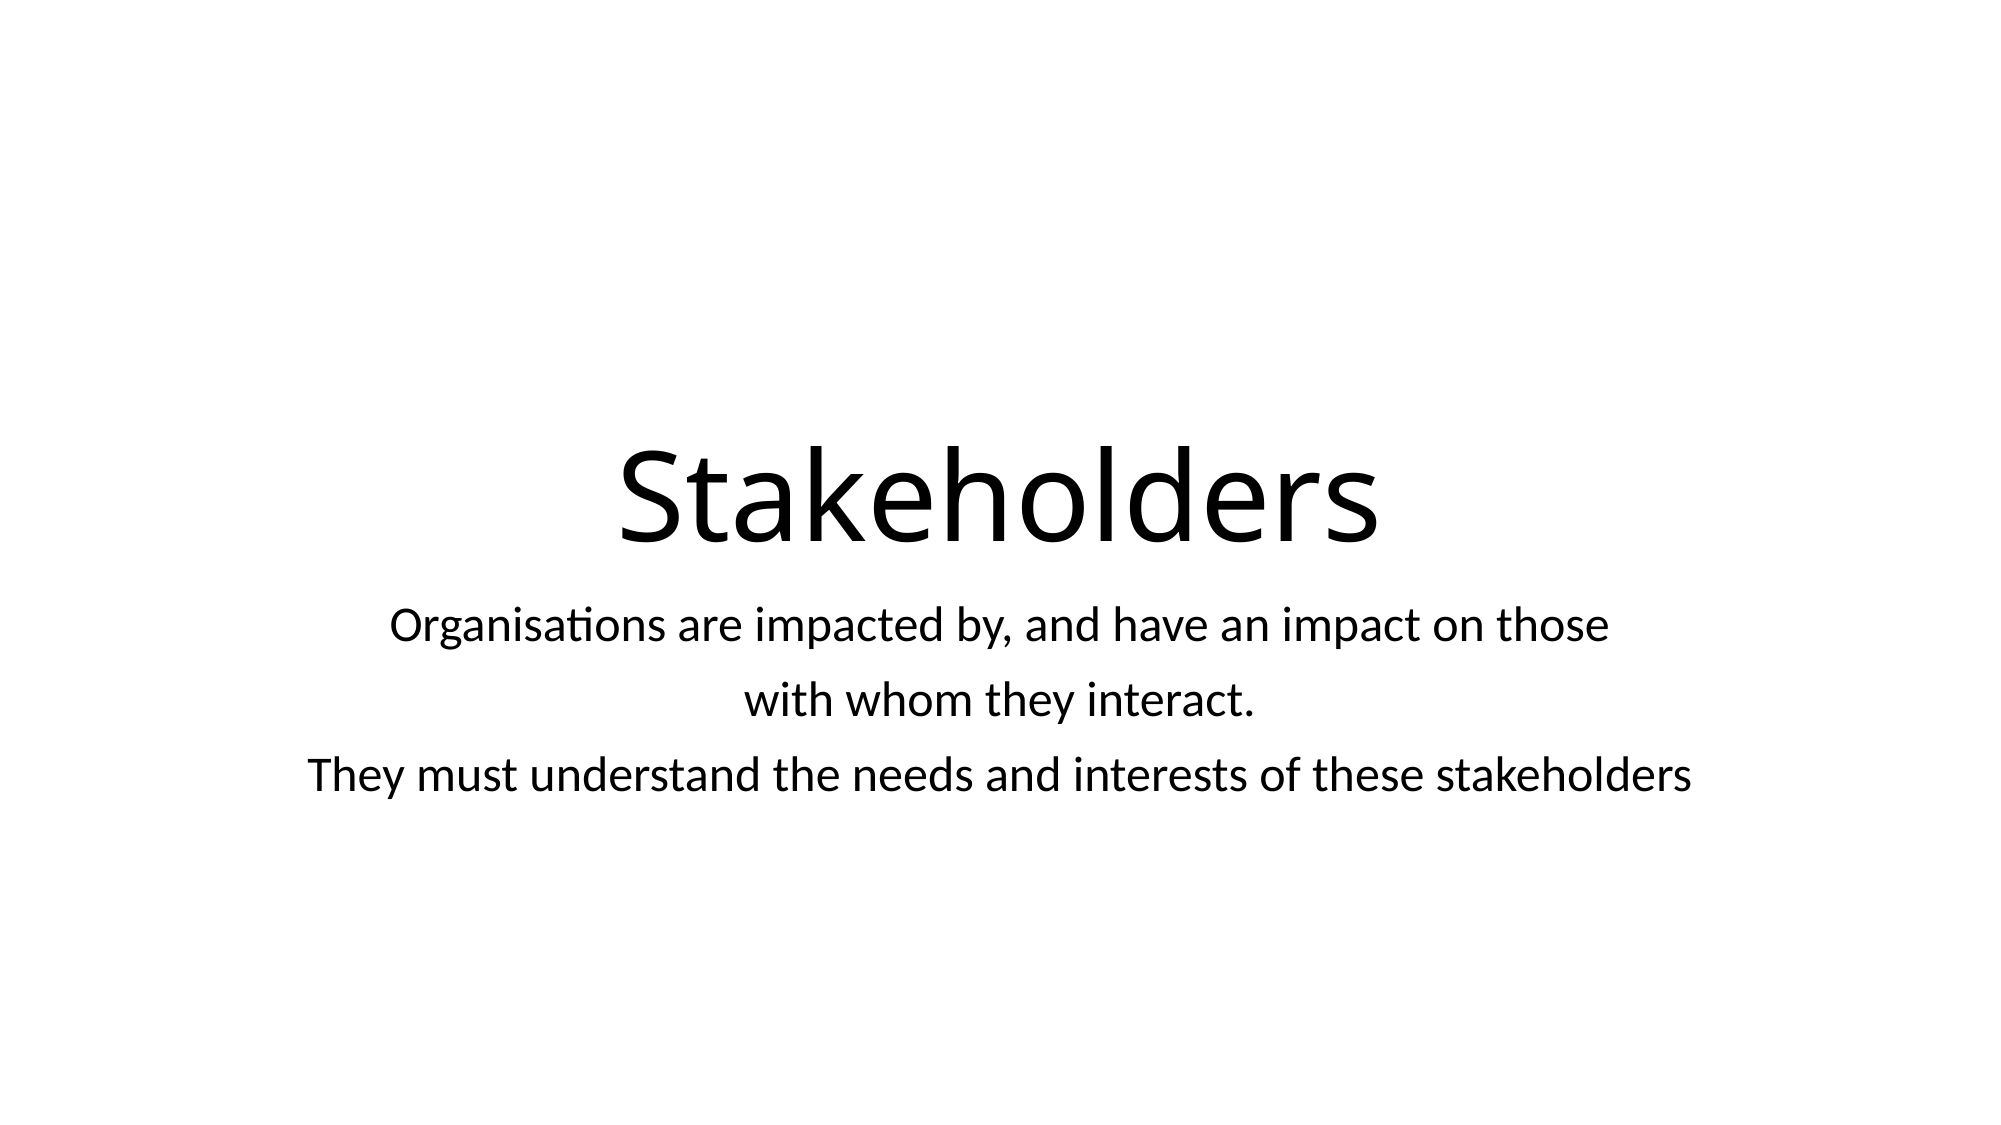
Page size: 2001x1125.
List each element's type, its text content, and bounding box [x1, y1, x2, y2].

title Stakeholders [249, 184, 1750, 576]
subtitle Organisations are impacted by, and have an impact on those with whom they interact. They must understand the needs and interests of these stakeholders [249, 590, 1750, 863]
